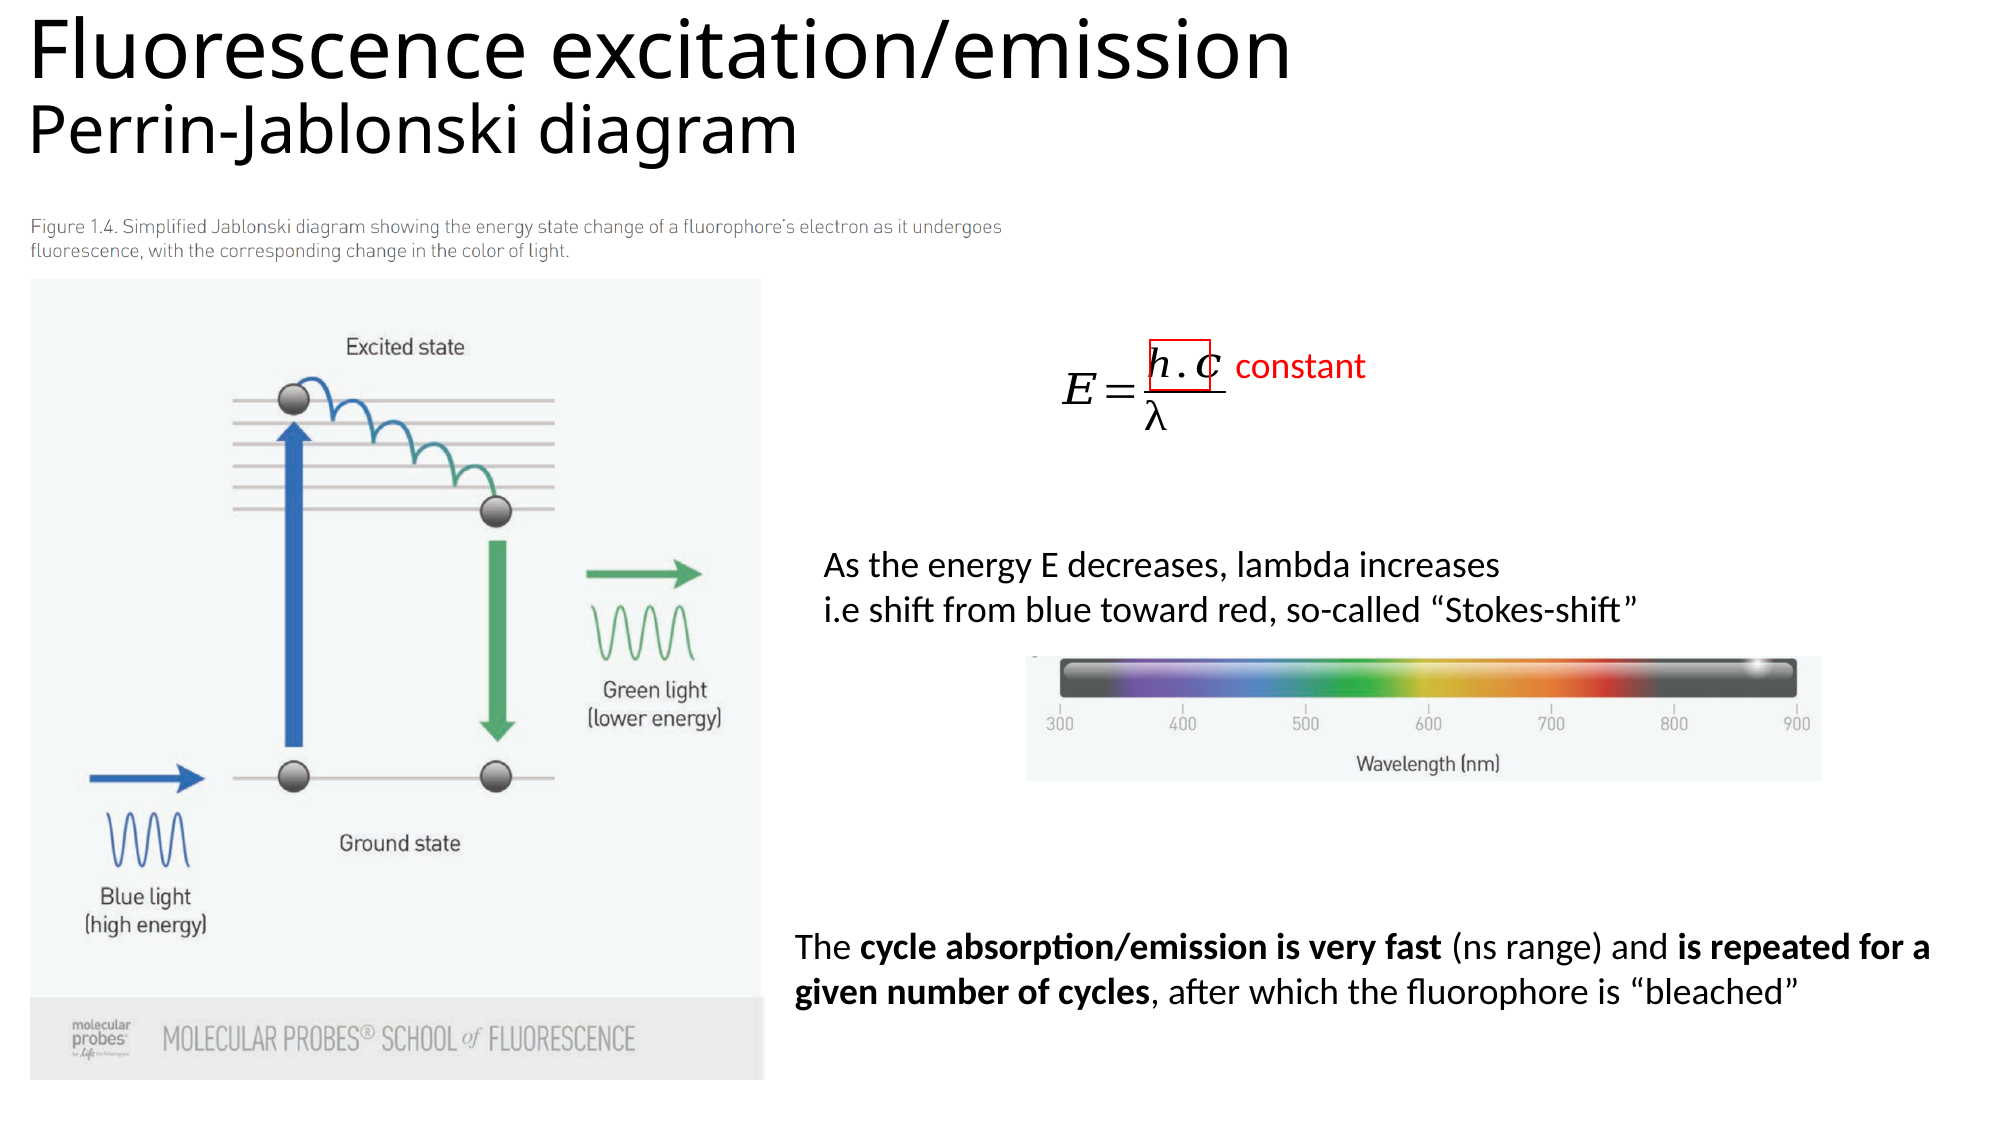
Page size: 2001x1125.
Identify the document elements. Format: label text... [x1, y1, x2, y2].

text_box As the energy E decreases, lambda increases i.e shift from blue toward red, so-called “Stokes-shift” [1013, 532, 1663, 637]
title Fluorescence excitation/emission Perrin-Jablonski diagram [12, 0, 2000, 176]
text_box The cycle absorption/emission is very fast (ns range) and is repeated for a given number of cycles, after which the fluorophore is “bleached” [1013, 914, 2000, 1019]
picture [13, 203, 1013, 1085]
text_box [1059, 333, 1383, 442]
picture [1026, 656, 1822, 781]
